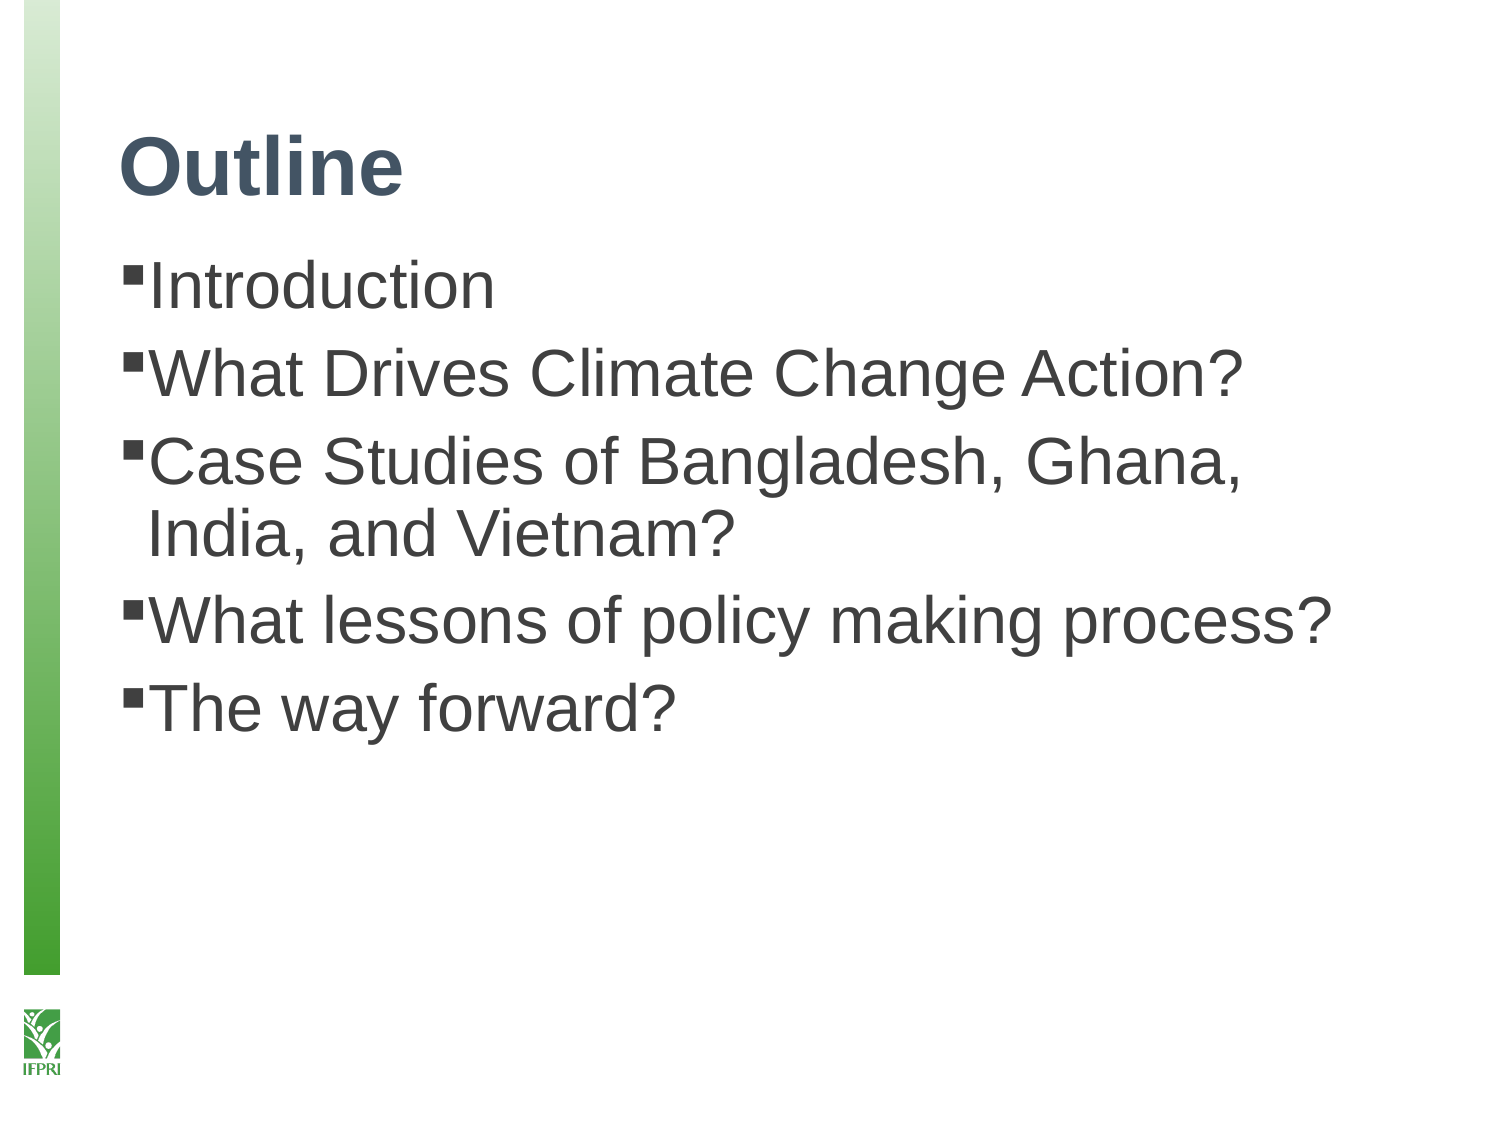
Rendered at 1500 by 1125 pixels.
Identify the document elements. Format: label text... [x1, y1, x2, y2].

title Outline [103, 59, 1397, 243]
list Introduction What Drives Climate Change Action? Case Studies of Bangladesh, Ghana, India, and Vietnam? What lessons of policy making process? The way forward? [103, 243, 1397, 1014]
picture [19, 1006, 64, 1078]
